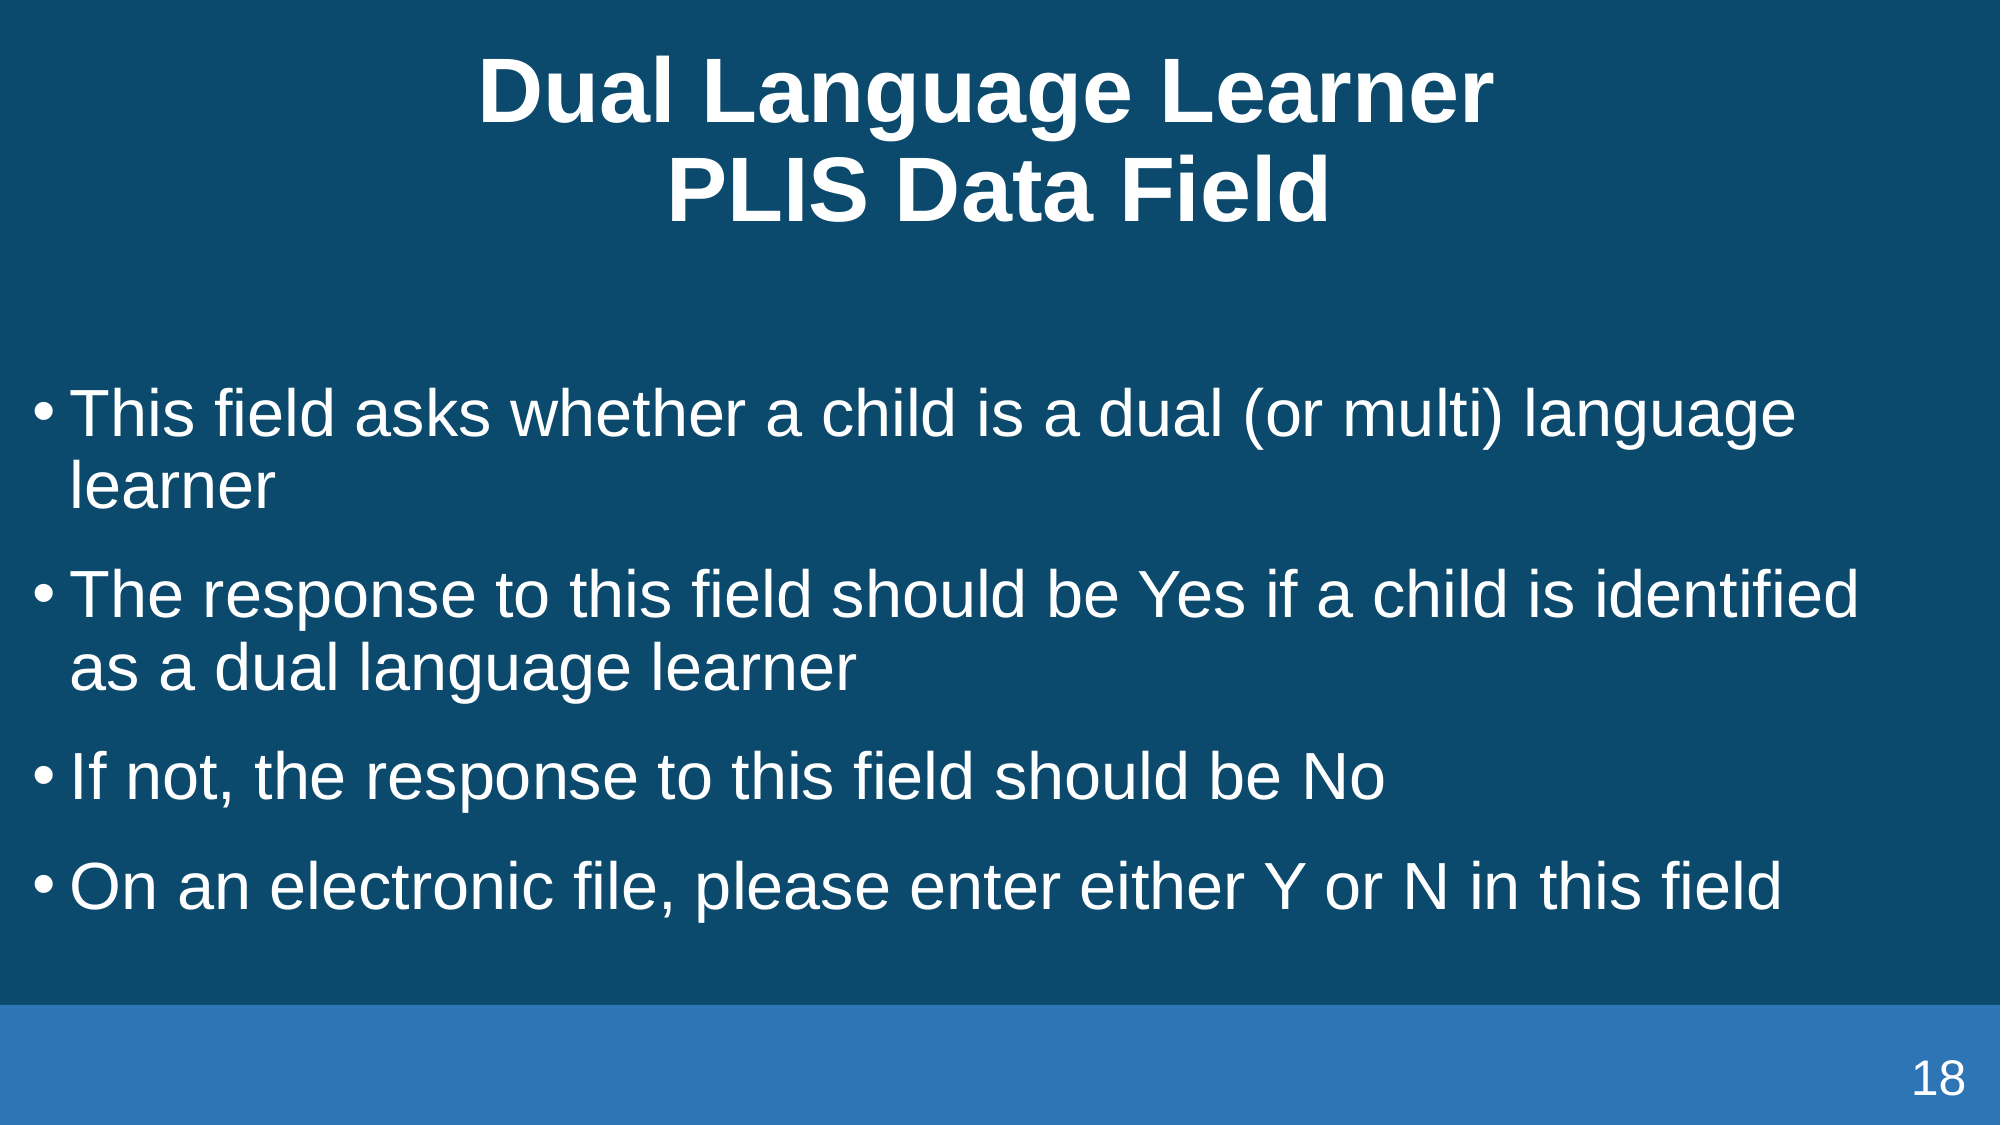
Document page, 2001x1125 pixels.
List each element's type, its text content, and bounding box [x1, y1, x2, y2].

title Dual Language Learner PLIS Data Field [24, 33, 1975, 251]
list This field asks whether a child is a dual (or multi) language learner The response to this field should be Yes if a child is identified as a dual language learner If not, the response to this field should be No On an electronic file, please enter either Y or N in this field [17, 371, 1936, 1125]
slide_number 18 [1817, 1060, 1967, 1106]
